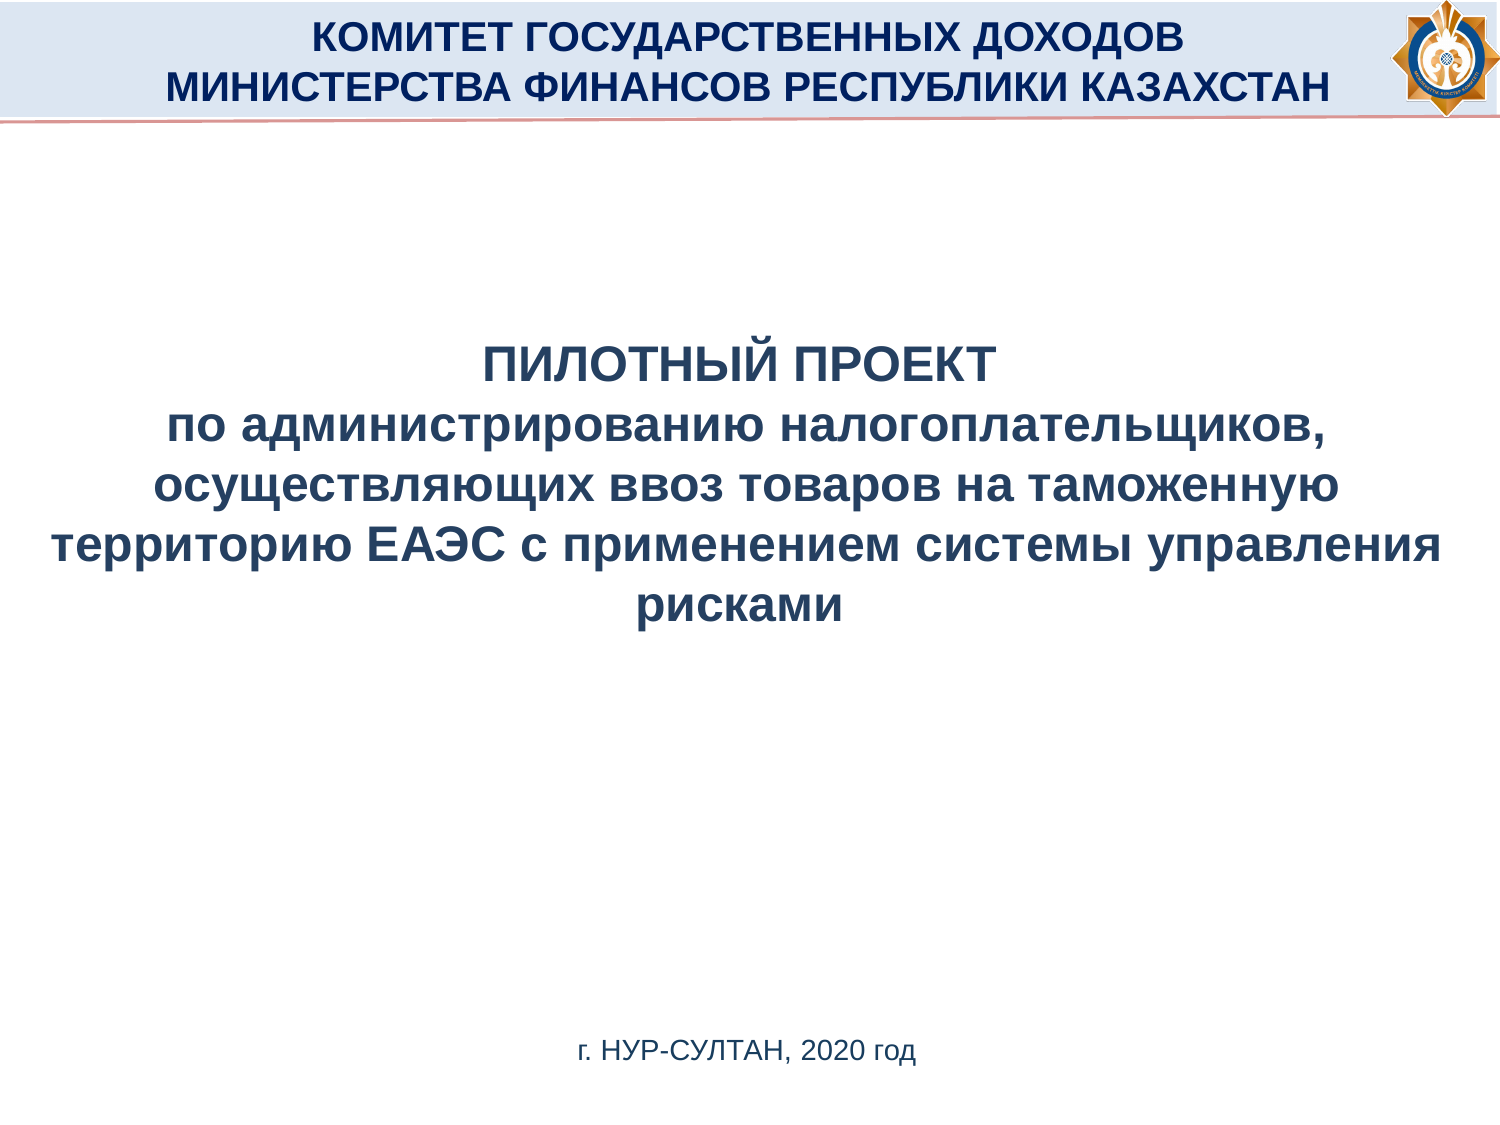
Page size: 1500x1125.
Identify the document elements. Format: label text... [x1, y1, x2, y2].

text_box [0, 0, 1500, 123]
text_box ПИЛОТНЫЙ ПРОЕКТ по администрированию налогоплательщиков, осуществляющих ввоз товаров на таможенную территорию ЕАЭС c применением системы управления рисками [0, 323, 1497, 639]
text_box г. НУР-СУЛТАН, 2020 год [558, 1025, 936, 1072]
